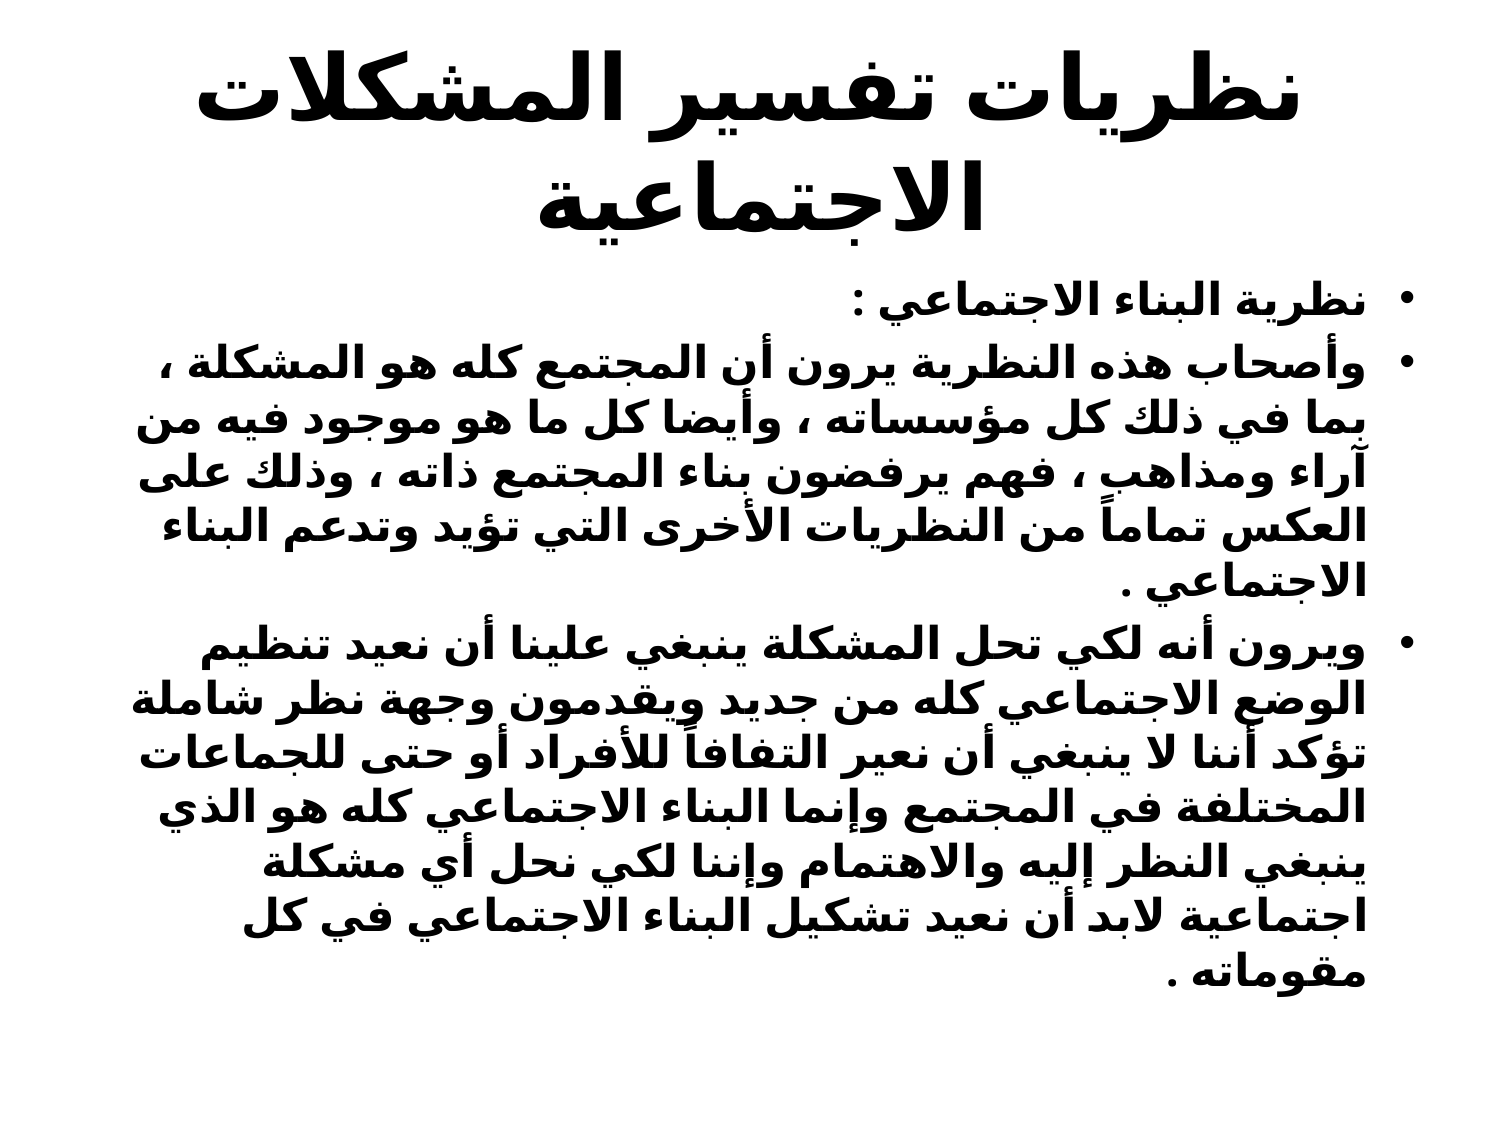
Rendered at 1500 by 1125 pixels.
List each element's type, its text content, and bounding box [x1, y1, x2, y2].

title نظريات تفسير المشكلات الاجتماعية [75, 45, 1425, 233]
list نظرية البناء الاجتماعي : وأصحاب هذه النظرية يرون أن المجتمع كله هو المشكلة ، بما في ذلك كل مؤسساته ، وأيضا كل ما هو موجود فيه من آراء ومذاهب ، فهم يرفضون بناء المجتمع ذاته ، وذلك على العكس تماماً من النظريات الأخرى التي تؤيد وتدعم البناء الاجتماعي . ويرون أنه لكي تحل المشكلة ينبغي علينا أن نعيد تنظيم الوضع الاجتماعي كله من جديد ويقدمون وجهة نظر شاملة تؤكد أننا لا ينبغي أن نعير التفافاً للأفراد أو حتى للجماعات المختلفة في المجتمع وإنما البناء الاجتماعي كله هو الذي ينبغي النظر إليه والاهتمام وإننا لكي نحل أي مشكلة اجتماعية لابد أن نعيد تشكيل البناء الاجتماعي في كل مقوماته . [75, 262, 1425, 1005]
